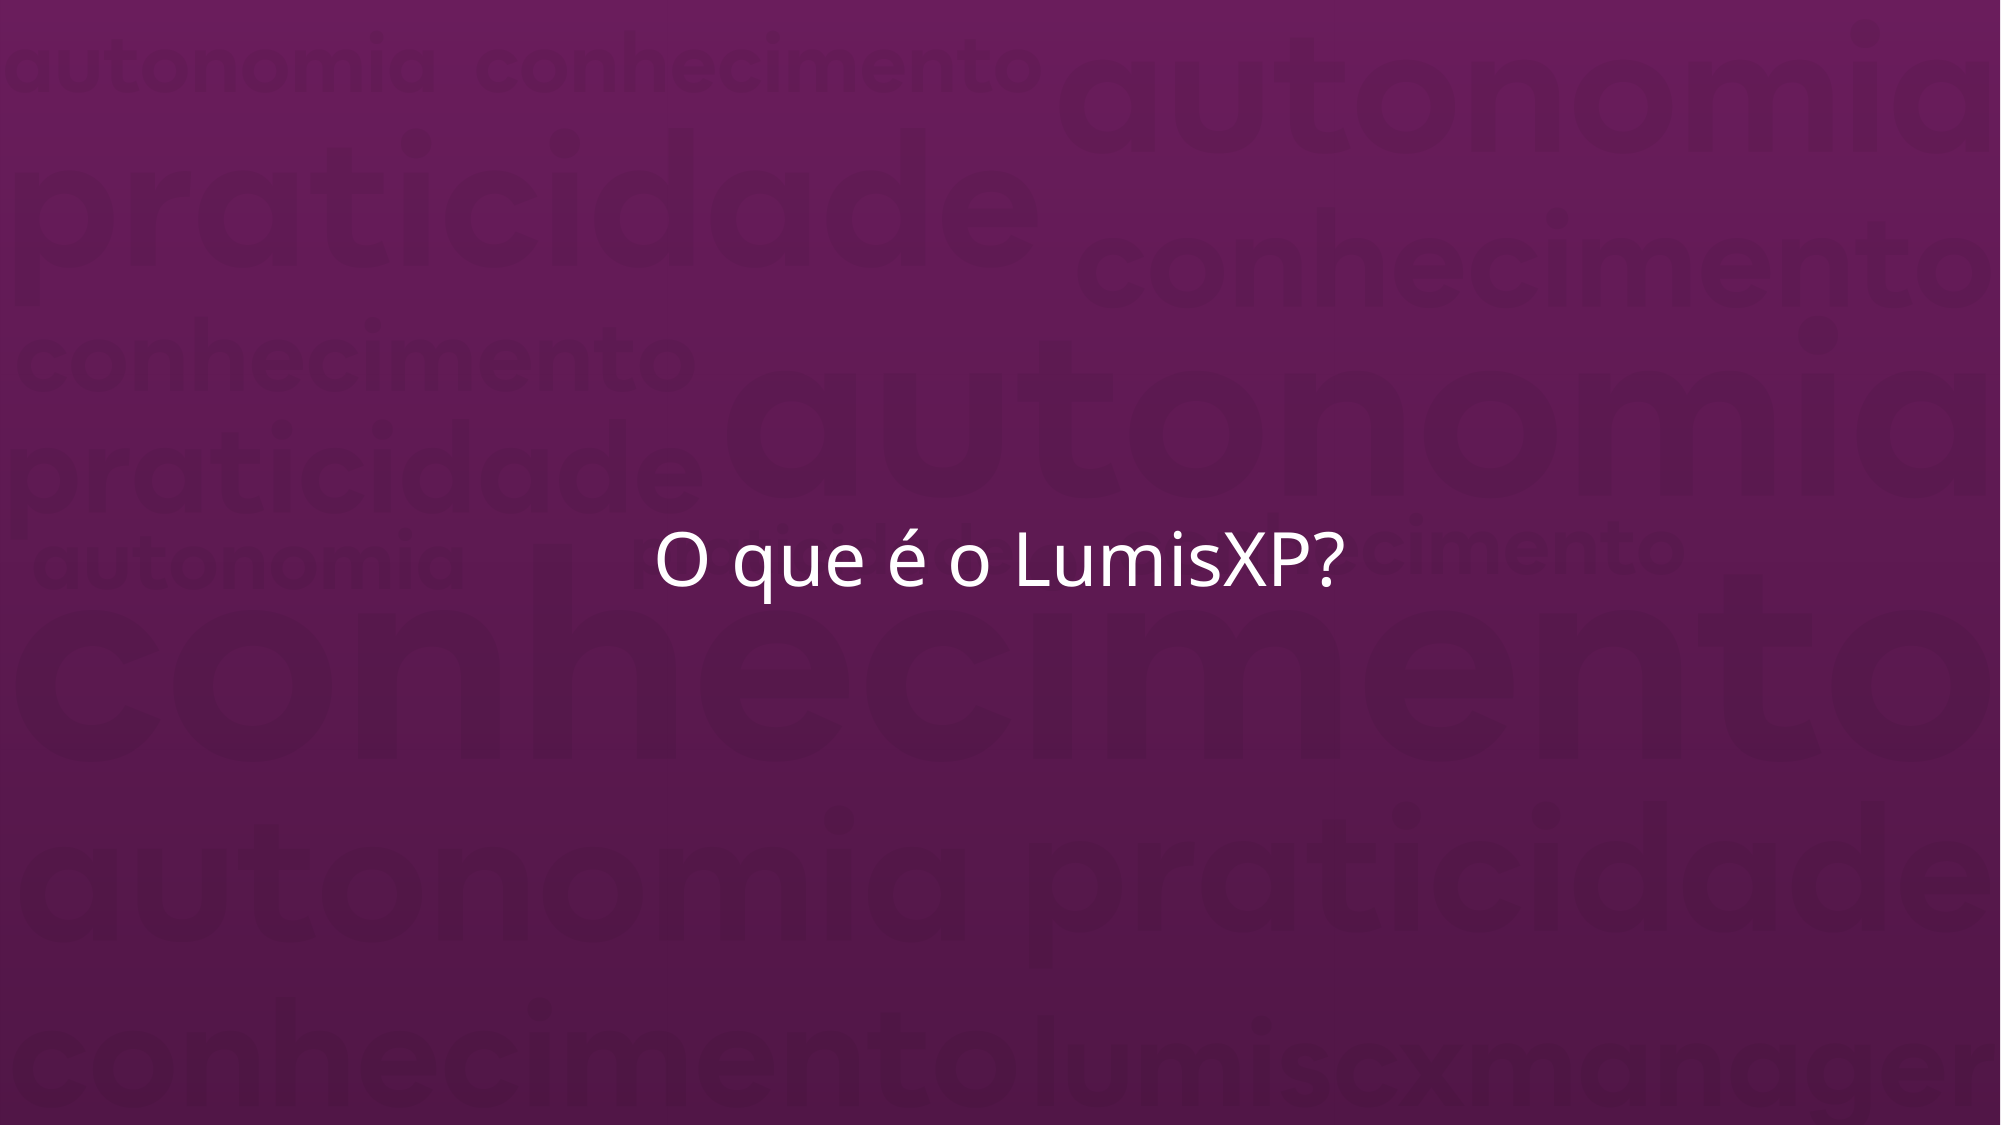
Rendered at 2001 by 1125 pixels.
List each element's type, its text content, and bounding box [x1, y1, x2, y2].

picture [0, 0, 2001, 1125]
title O que é o LumisXP? [102, 453, 1898, 672]
